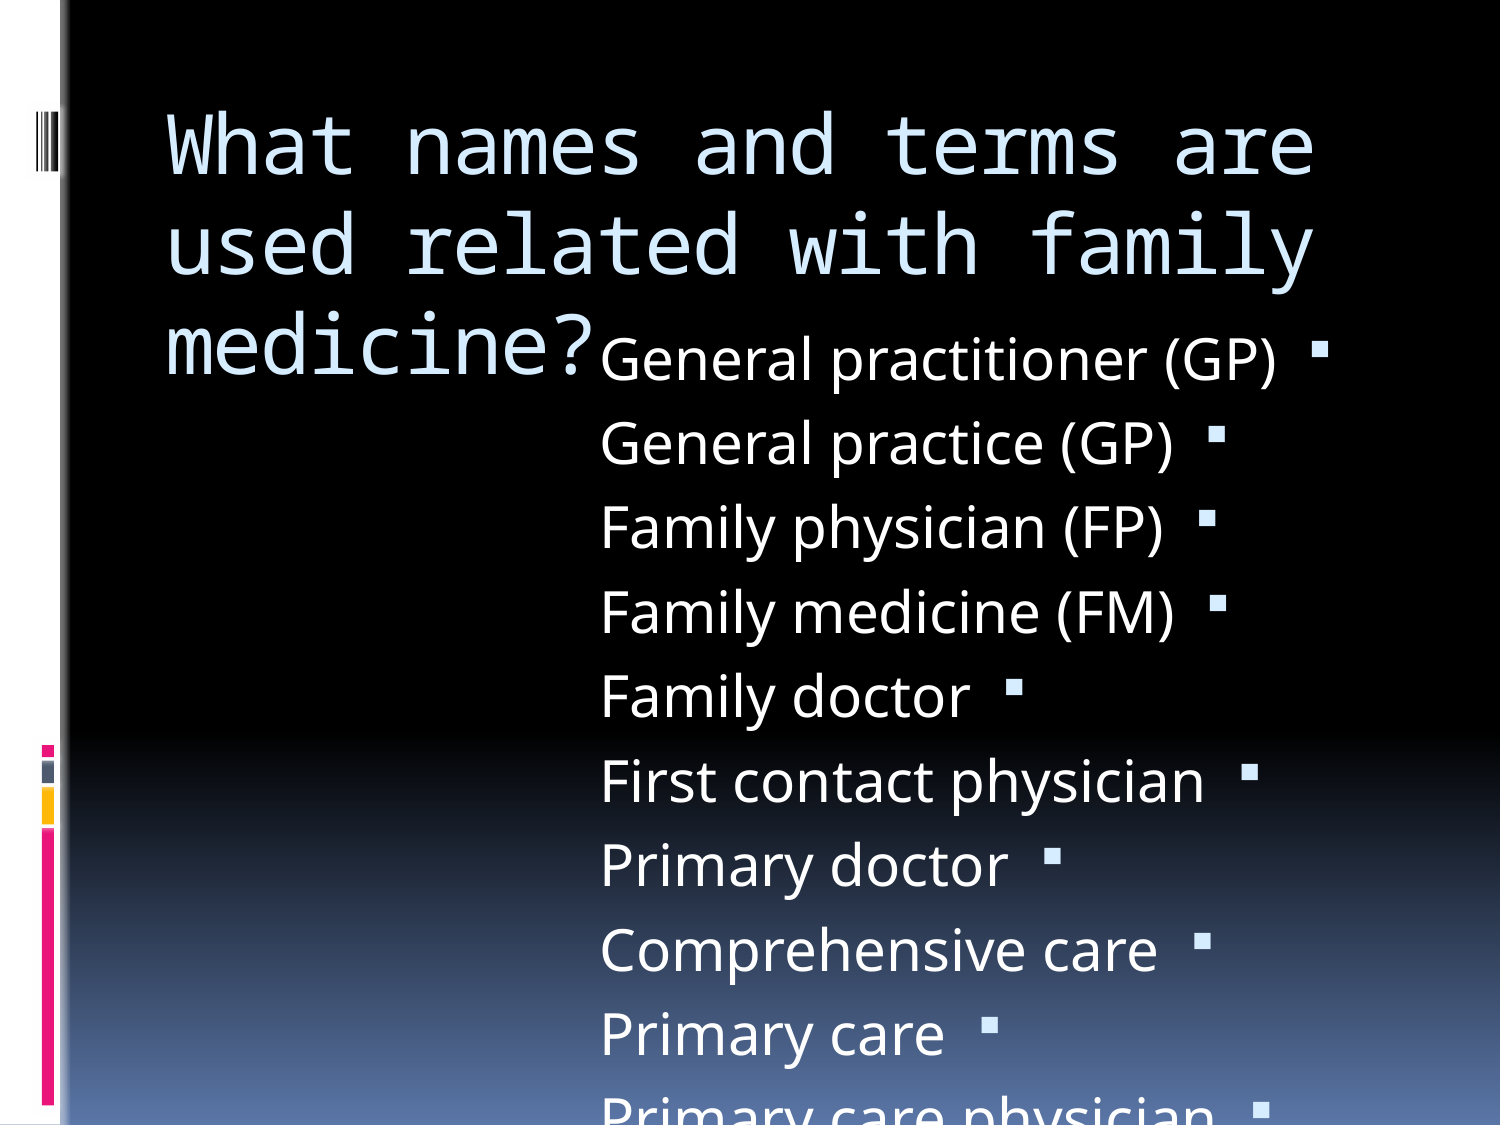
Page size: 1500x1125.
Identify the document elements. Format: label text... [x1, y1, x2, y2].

title What names and terms are used related with family medicine? [150, 83, 1425, 234]
list General practitioner (GP) General practice (GP) Family physician (FP) Family medicine (FM) Family doctor First contact physician Primary doctor Comprehensive care Primary care Primary care physician [584, 314, 1500, 1125]
